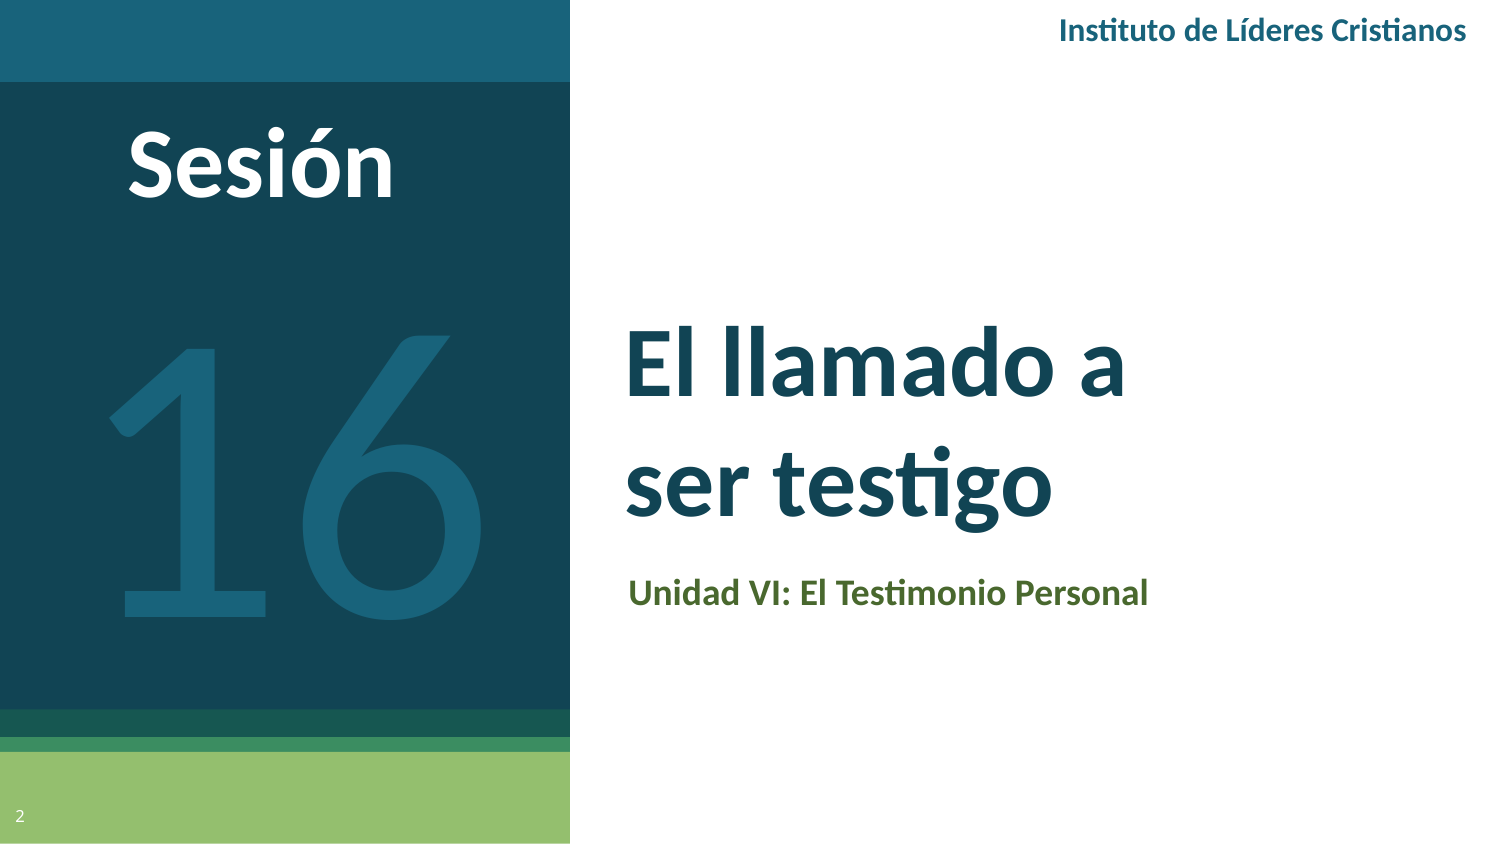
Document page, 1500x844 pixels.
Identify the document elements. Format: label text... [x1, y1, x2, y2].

title El llamado a ser testigo [609, 361, 1436, 552]
text_box Sesión [112, 42, 502, 233]
subtitle Unidad VI: El Testimonio Personal [613, 552, 1353, 682]
text_box Instituto de Líderes Cristianos [927, 8, 1483, 100]
text_box 16 [0, 137, 570, 765]
slide_number 2 [0, 790, 49, 844]
